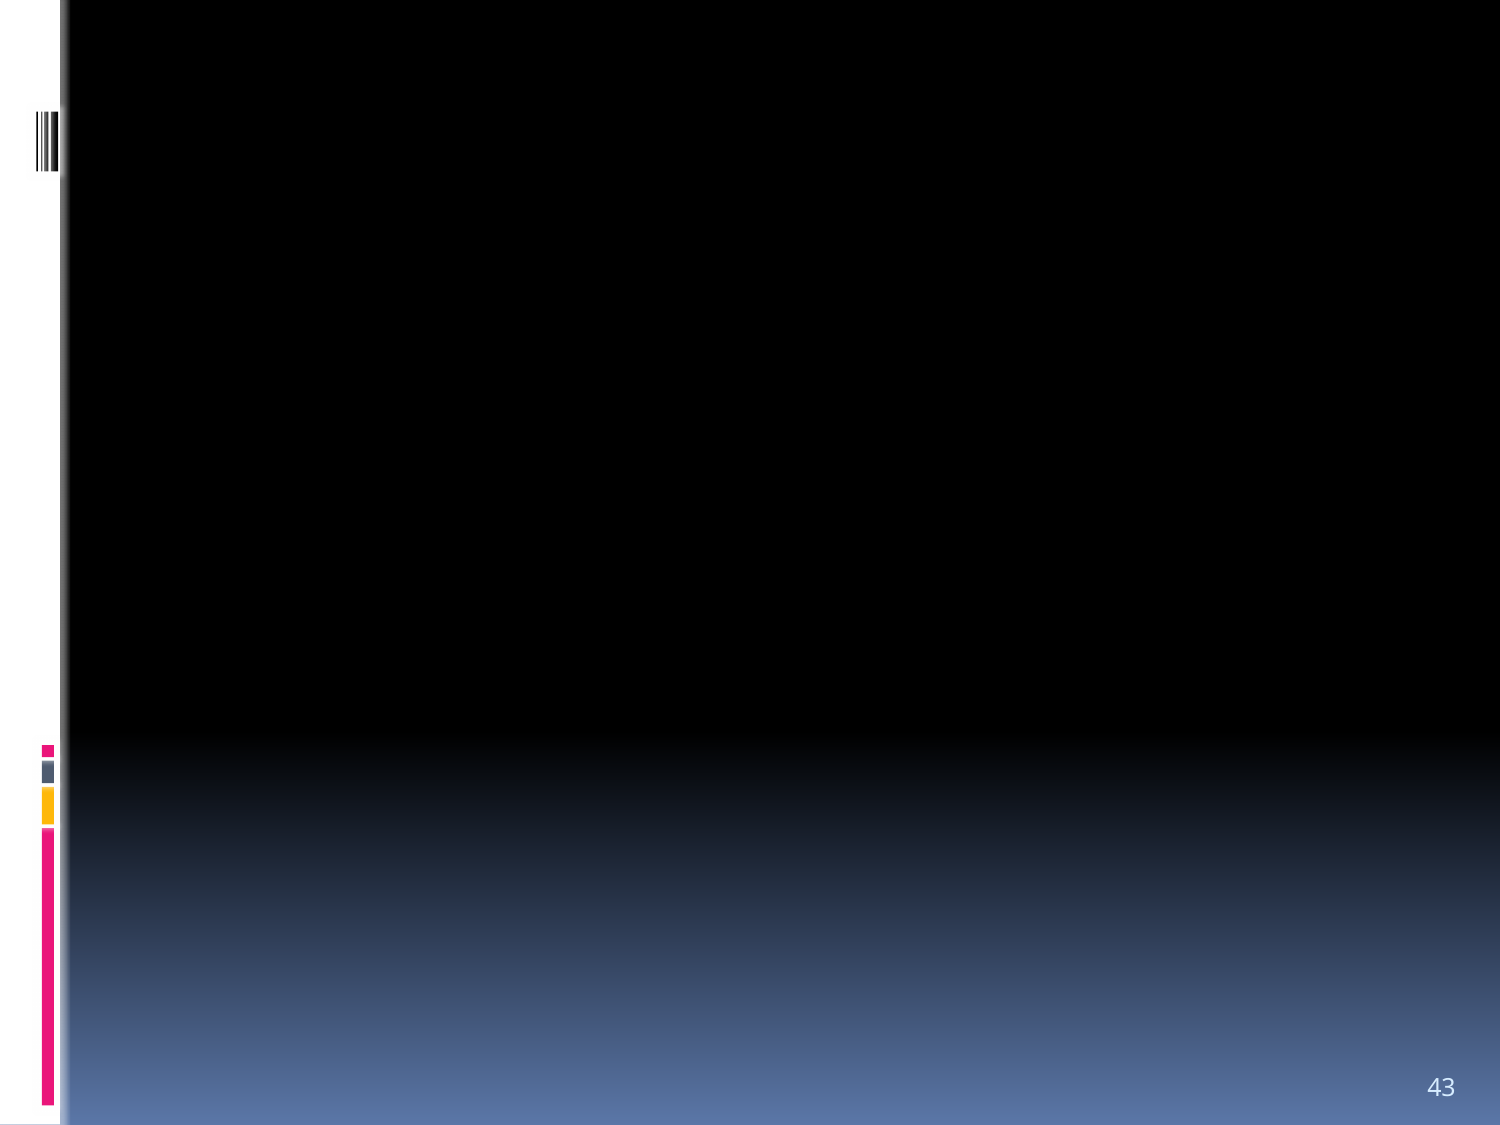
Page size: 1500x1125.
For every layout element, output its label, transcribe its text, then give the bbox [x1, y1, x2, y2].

slide_number 43 [1412, 1052, 1488, 1113]
